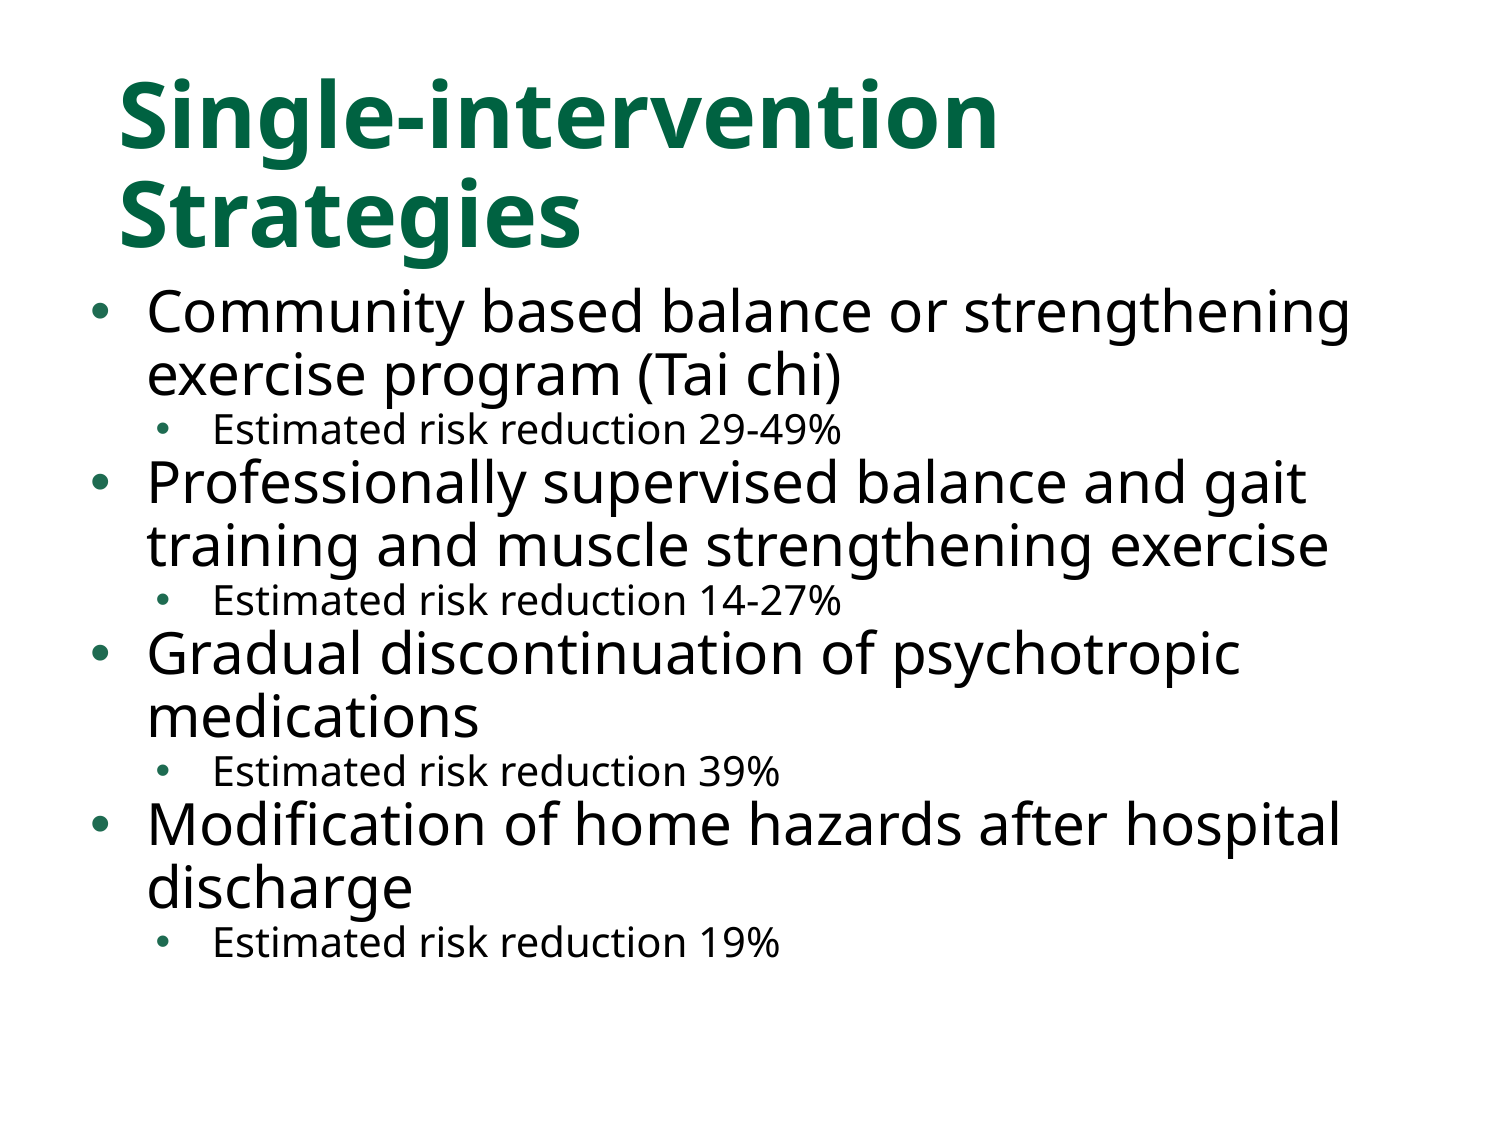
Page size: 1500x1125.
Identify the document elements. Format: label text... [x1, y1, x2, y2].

title Single-intervention Strategies [103, 59, 1397, 278]
list Community based balance or strengthening exercise program (Tai chi) Estimated risk reduction 29-49% Professionally supervised balance and gait training and muscle strengthening exercise Estimated risk reduction 14-27% Gradual discontinuation of psychotropic medications Estimated risk reduction 39% Modification of home hazards after hospital discharge Estimated risk reduction 19% [75, 275, 1400, 1088]
